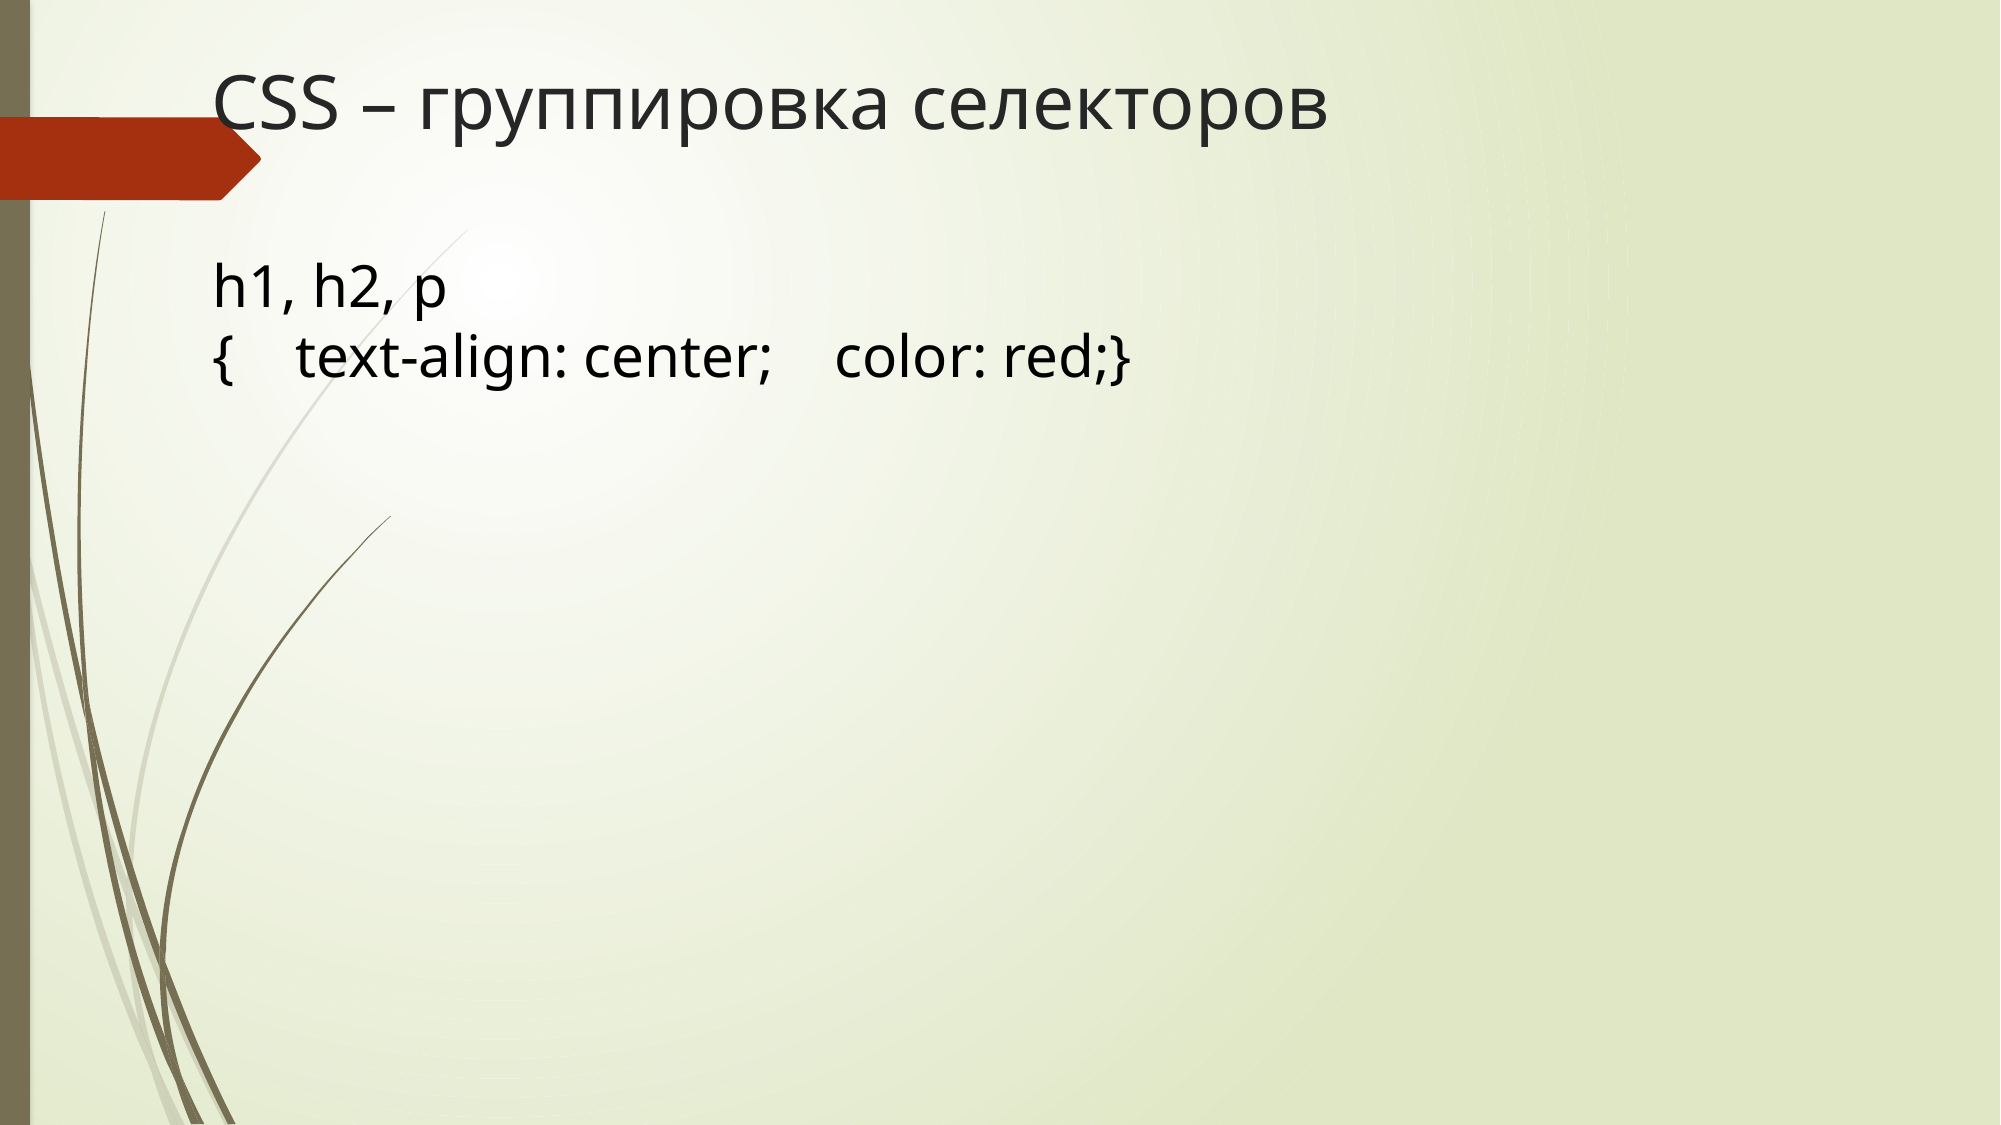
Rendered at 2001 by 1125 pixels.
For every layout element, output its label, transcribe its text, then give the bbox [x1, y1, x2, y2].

text_box h1, h2, p { text-align: center; color: red;} [197, 196, 1220, 397]
title CSS – группировка селекторов [176, 46, 1975, 210]
text_box [280, 438, 1691, 504]
